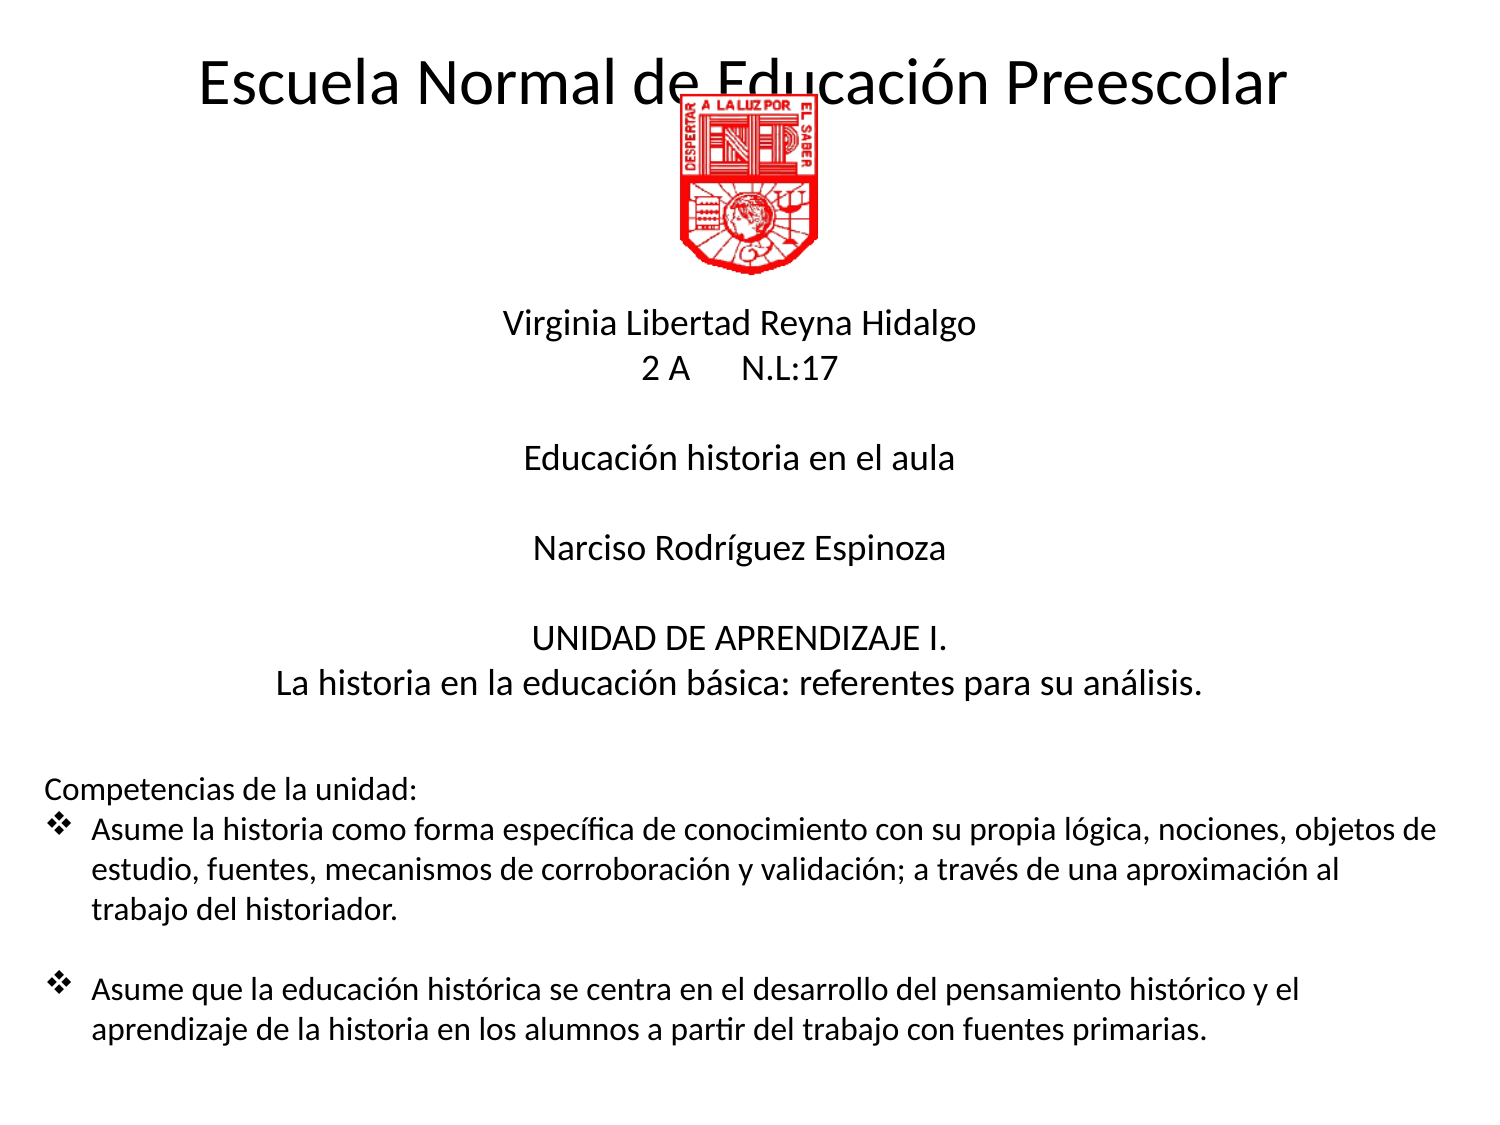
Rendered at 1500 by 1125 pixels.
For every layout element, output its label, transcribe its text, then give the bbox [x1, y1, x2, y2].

picture [618, 90, 870, 278]
text_box Escuela Normal de Educación Preescolar Virginia Libertad Reyna Hidalgo 2 A N.L:17 Educación historia en el aula Narciso Rodríguez Espinoza UNIDAD DE APRENDIZAJE I. La historia en la educación básica: referentes para su análisis. Competencias de la unidad: Asume la historia como forma específica de conocimiento con su propia lógica, nociones, objetos de estudio, fuentes, mecanismos de corroboración y validación; a través de una aproximación al trabajo del historiador. Asume que la educación histórica se centra en el desarrollo del pensamiento histórico y el aprendizaje de la historia en los alumnos a partir del trabajo con fuentes primarias. [29, 29, 1459, 1120]
